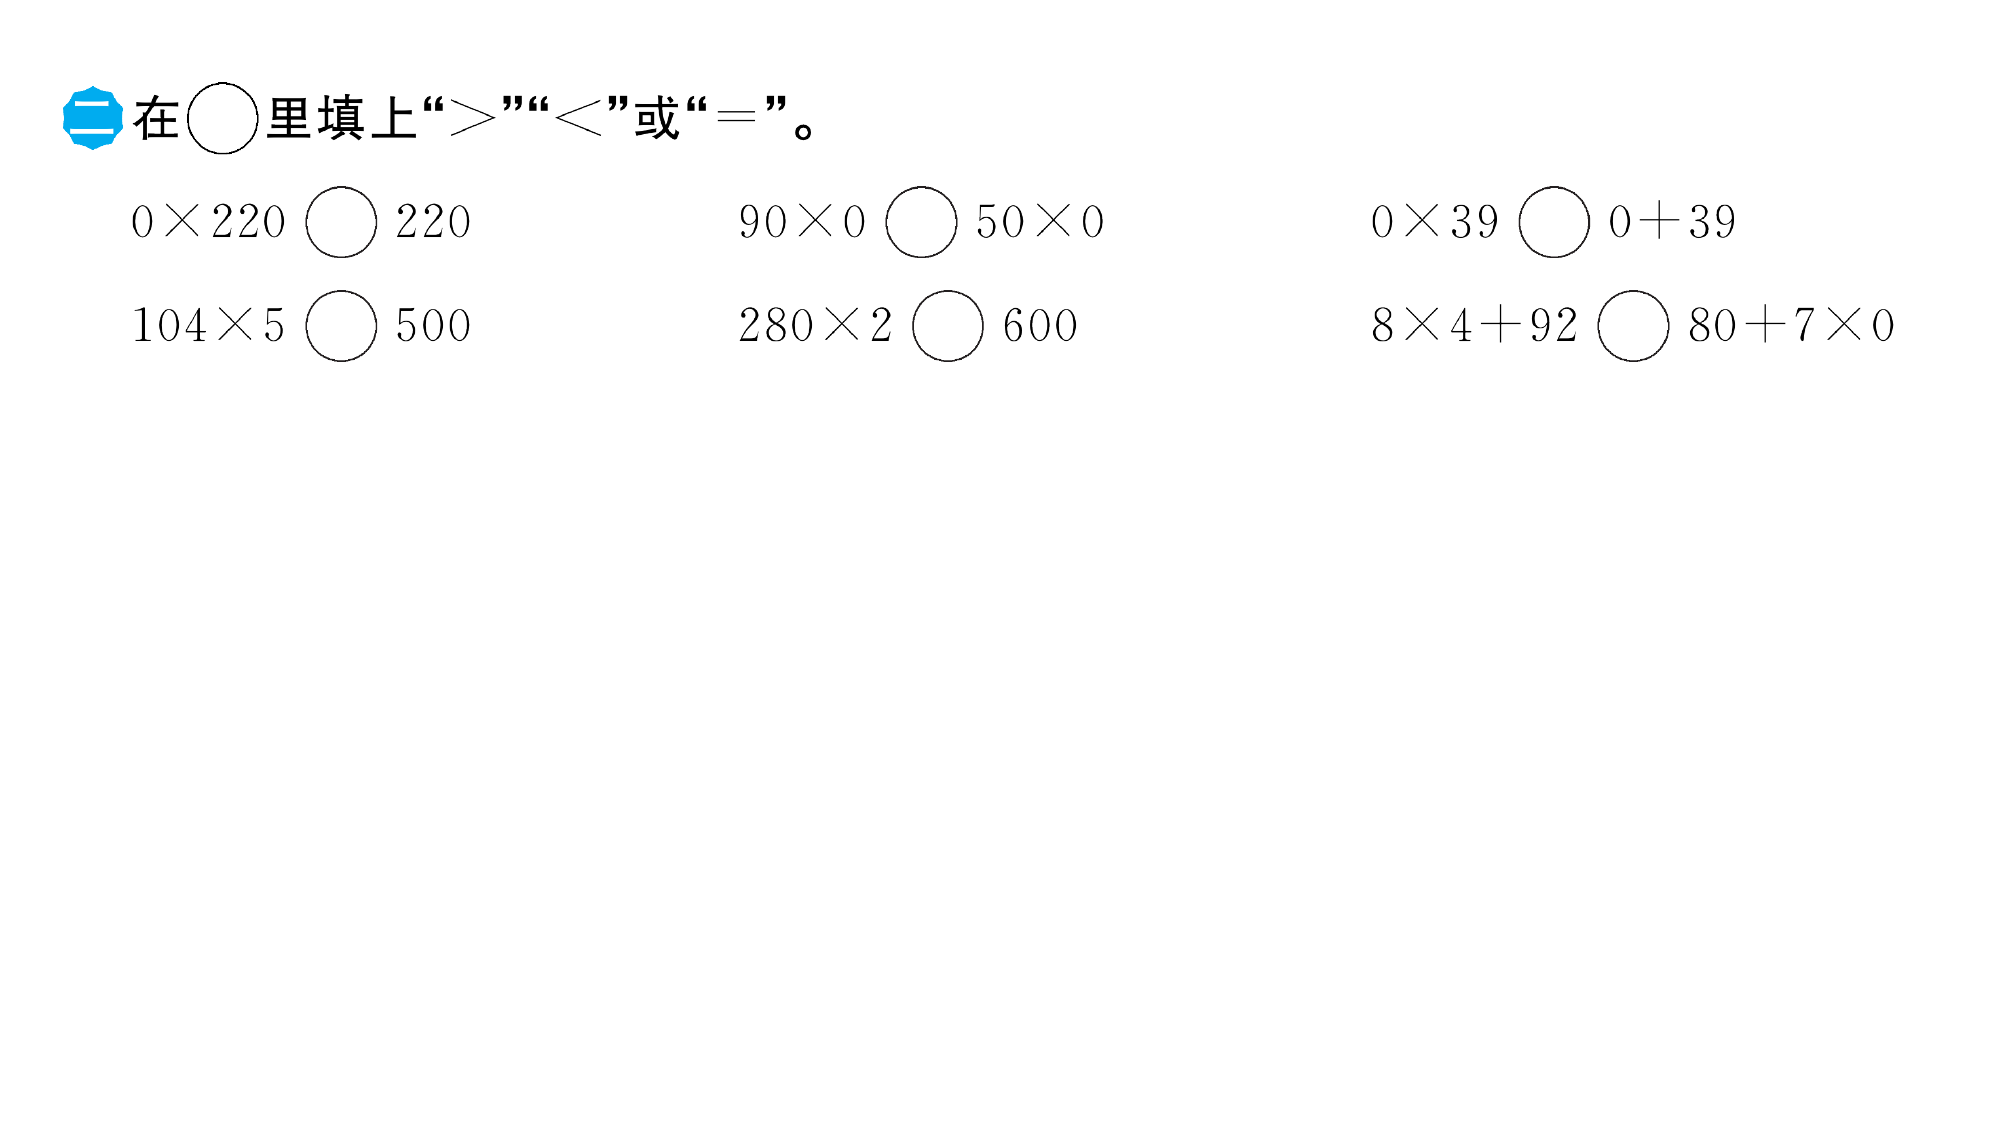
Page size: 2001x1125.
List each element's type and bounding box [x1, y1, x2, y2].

picture [58, 58, 1949, 376]
